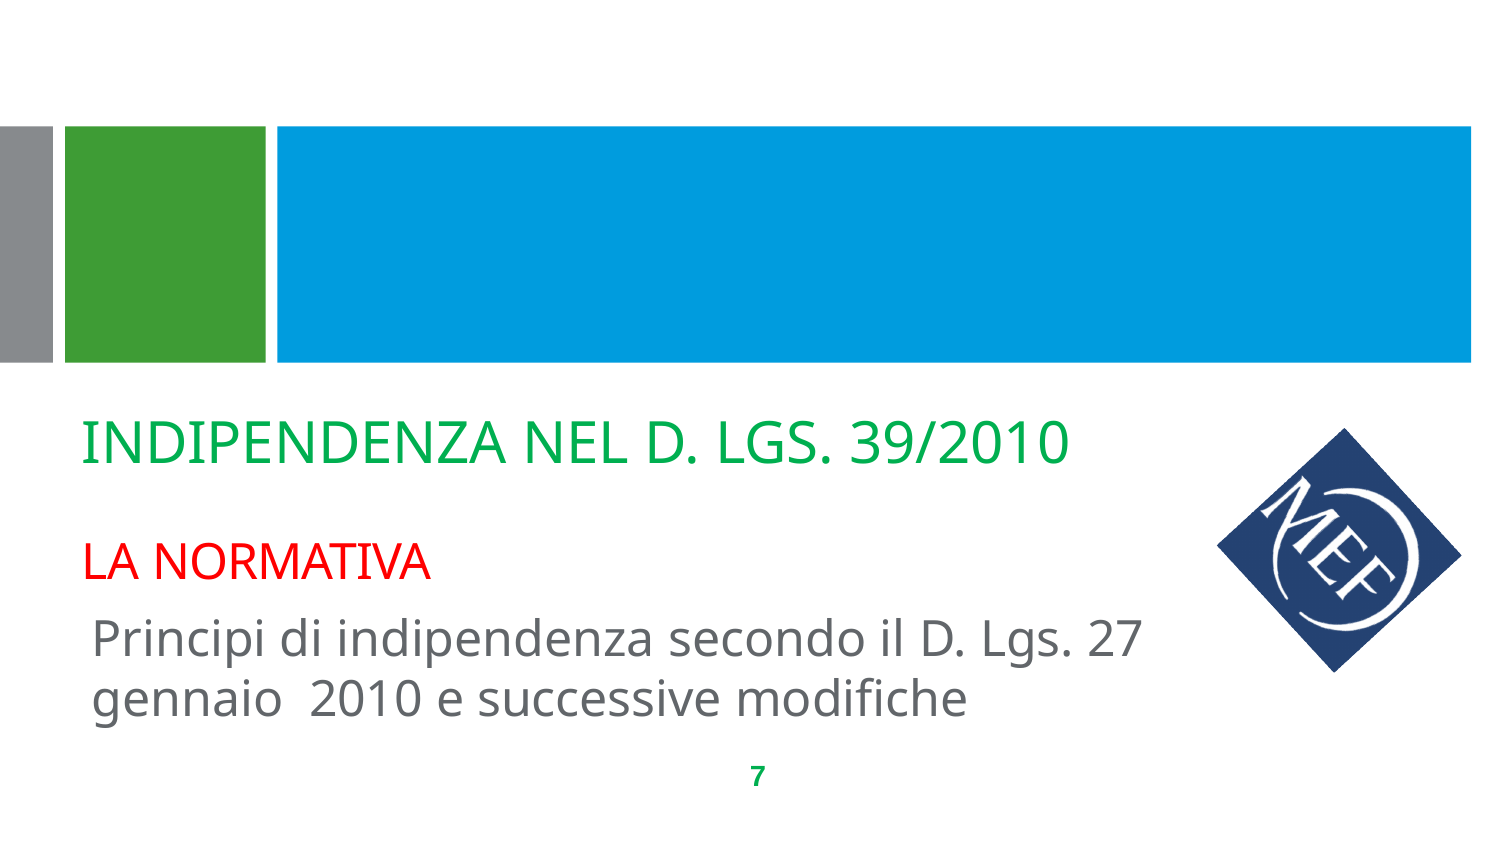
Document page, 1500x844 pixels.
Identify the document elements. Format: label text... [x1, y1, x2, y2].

slide_number 7 [743, 758, 789, 844]
picture [1216, 427, 1462, 673]
text_box INDIPENDENZA NEL D. LGS. 39/2010 LA NORMATIVA Principi di indipendenza secondo il D. Lgs. 27 gennaio 2010 e successive modifiche [79, 402, 1296, 727]
